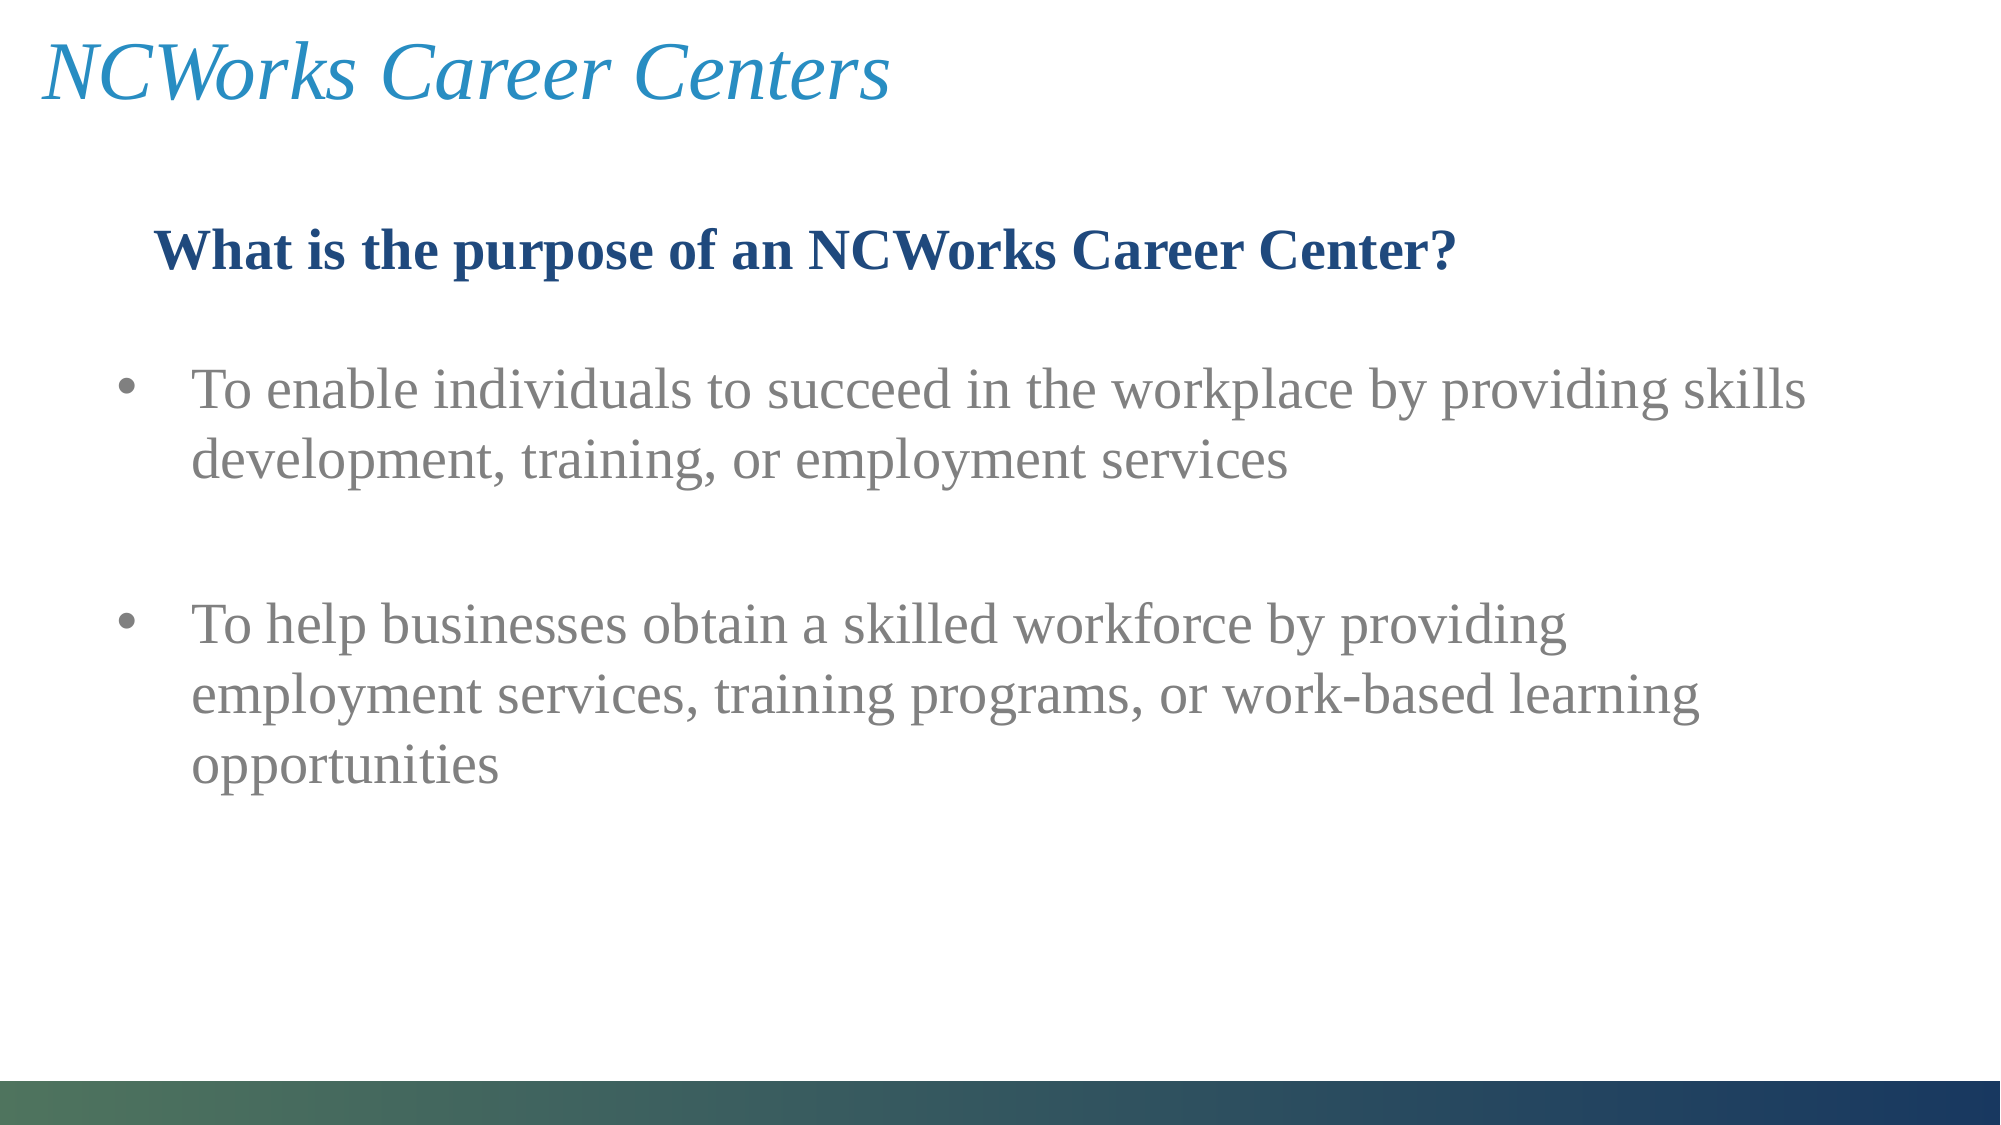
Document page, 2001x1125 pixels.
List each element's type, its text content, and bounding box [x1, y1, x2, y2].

title NCWorks Career Centers [26, 15, 1752, 131]
text_box What is the purpose of an NCWorks Career Center? [139, 204, 1475, 289]
text_box To enable individuals to succeed in the workplace by providing skills development, training, or employment services To help businesses obtain a skilled workforce by providing employment services, training programs, or work-based learning opportunities [26, 343, 1860, 803]
